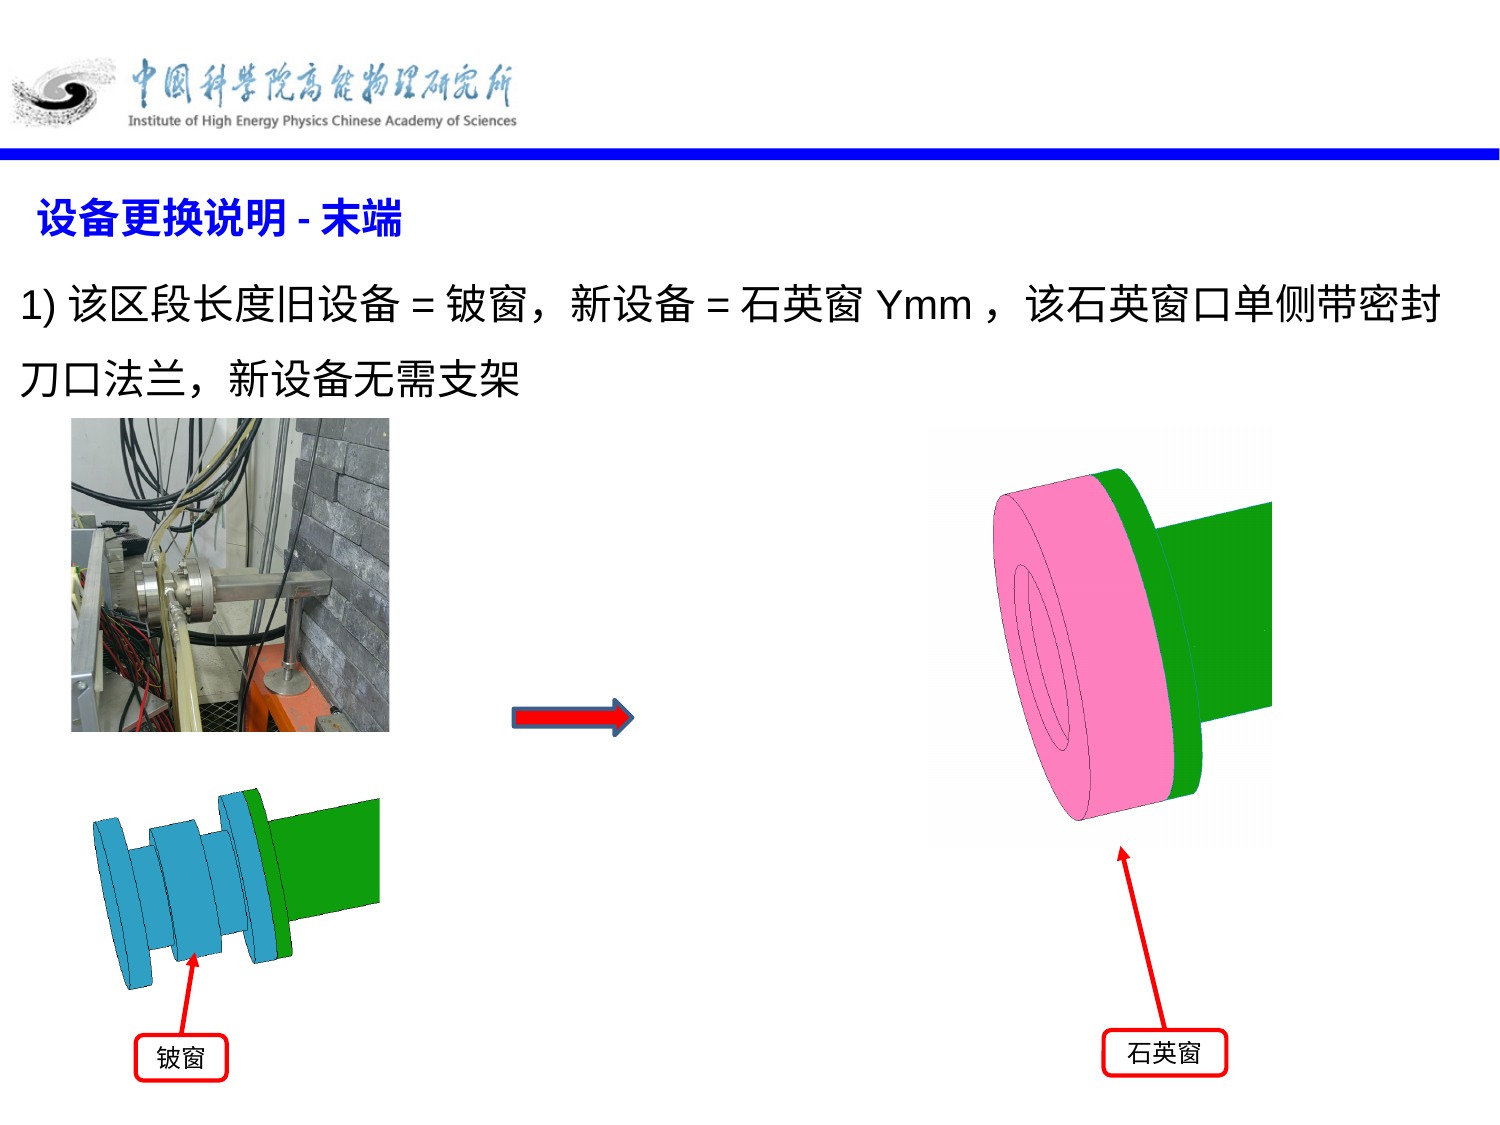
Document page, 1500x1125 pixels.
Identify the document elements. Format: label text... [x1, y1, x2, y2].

text_box [511, 697, 635, 738]
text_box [1120, 845, 1166, 1031]
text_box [180, 951, 195, 1036]
text_box 设备更换说明-末端 [22, 184, 419, 245]
picture [926, 424, 1273, 848]
picture [60, 748, 380, 1016]
text_box 1)该区段长度旧设备=铍窗，新设备=石英窗Ymm，该石英窗口单侧带密封刀口法兰，新设备无需支架 [5, 245, 1495, 411]
text_box 铍窗 [133, 1032, 229, 1083]
text_box 石英窗 [1101, 1027, 1229, 1078]
picture [70, 418, 390, 733]
picture [0, 29, 524, 148]
